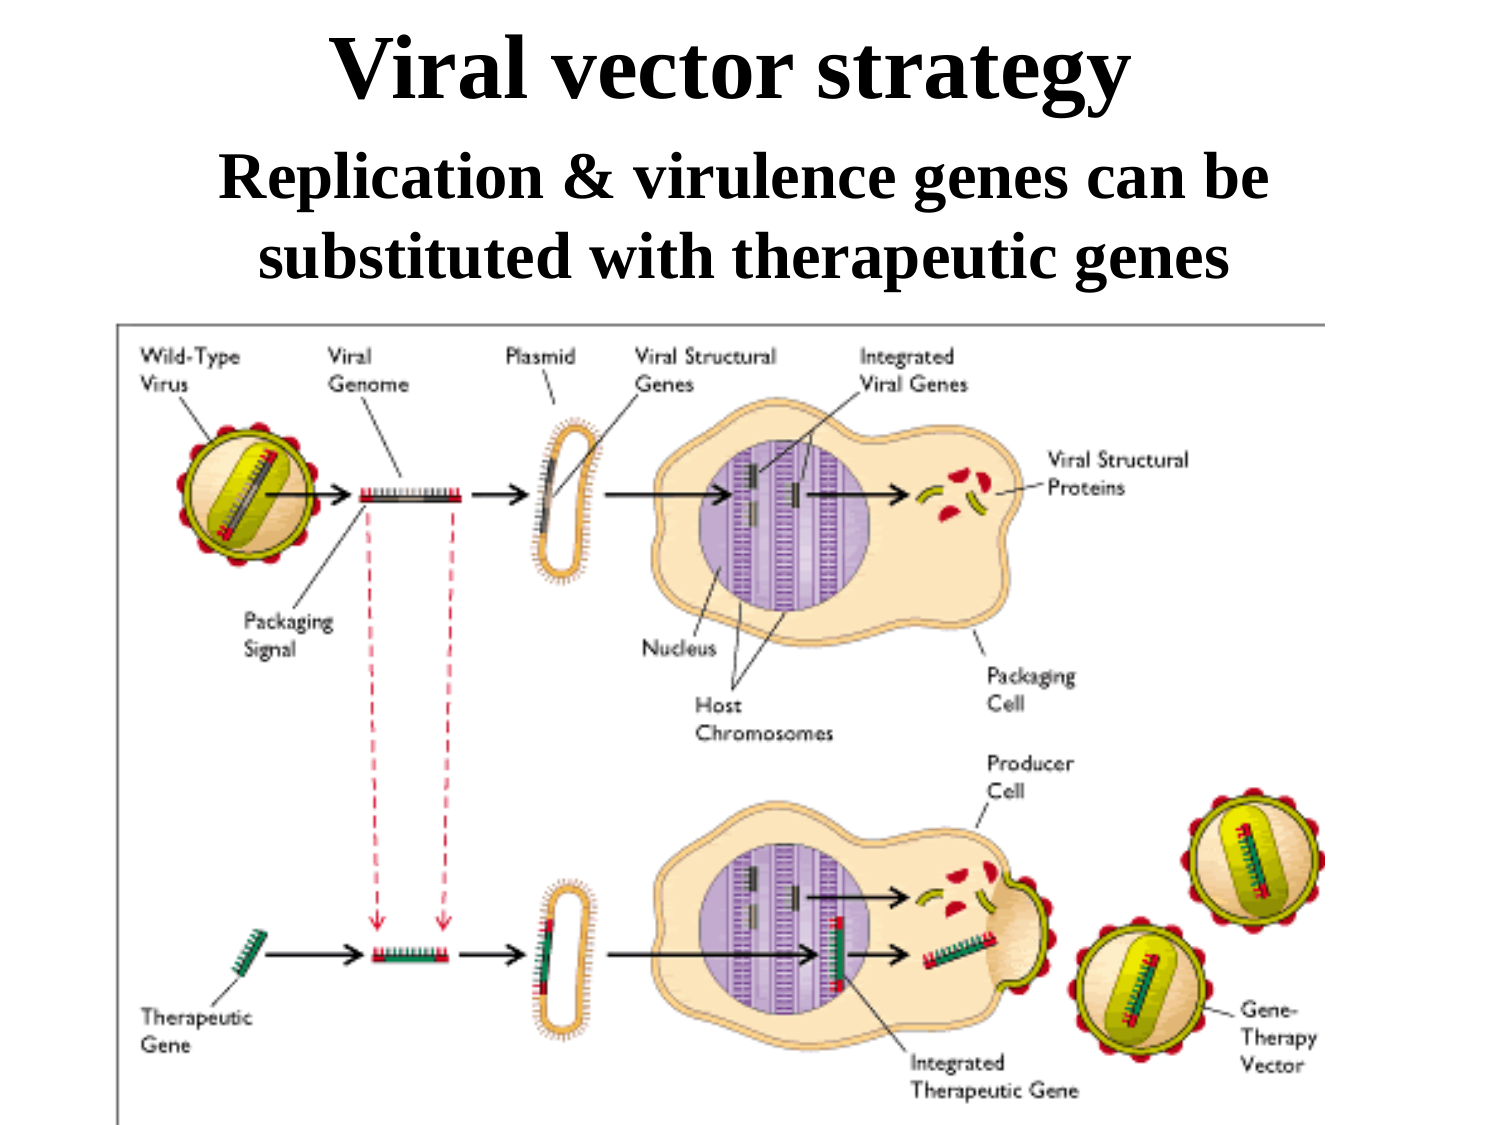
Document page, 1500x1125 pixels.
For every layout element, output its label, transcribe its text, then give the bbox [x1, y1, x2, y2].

text_box Replication & virulence genes can be substituted with therapeutic genes [62, 124, 1428, 300]
picture [112, 321, 1326, 1125]
text_box Viral vector strategy [162, 0, 1300, 124]
